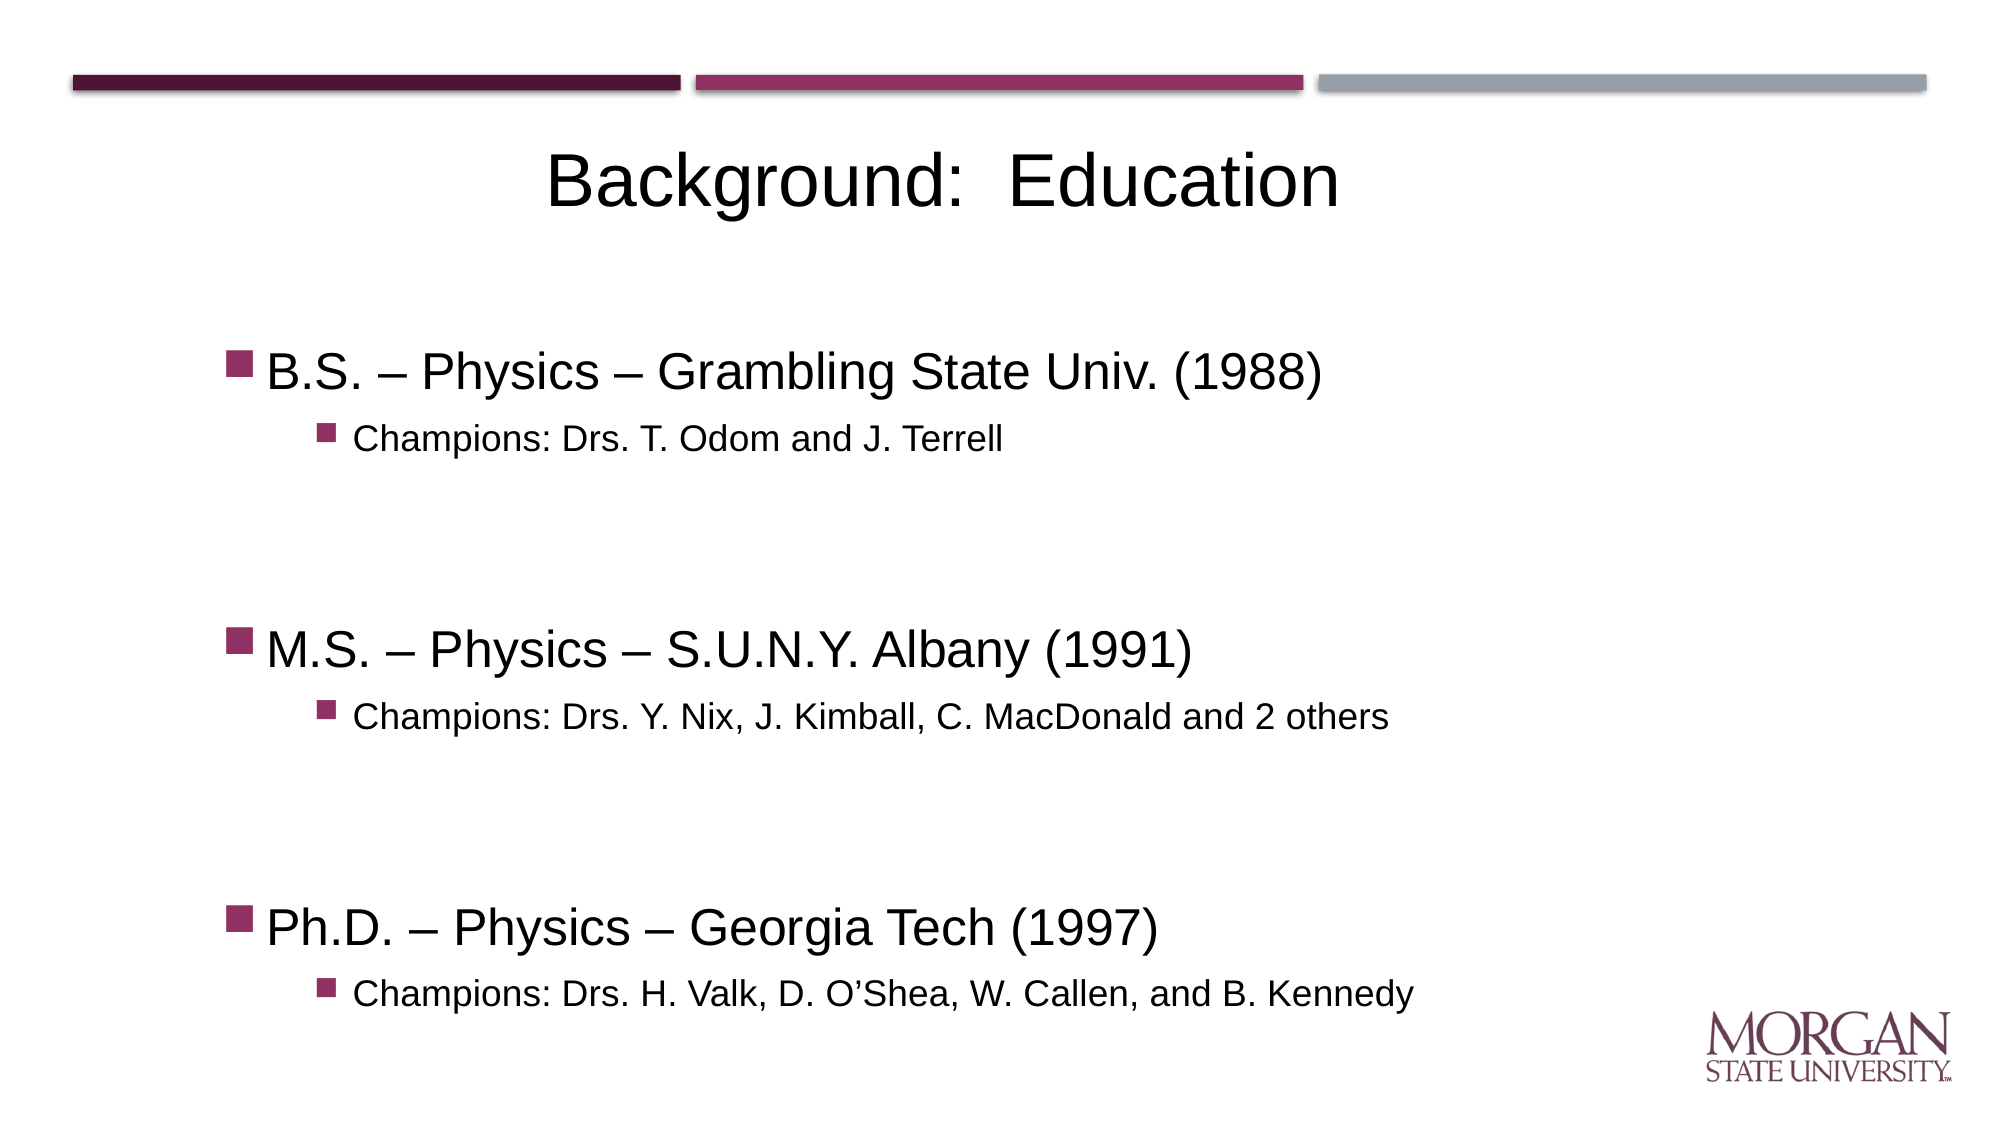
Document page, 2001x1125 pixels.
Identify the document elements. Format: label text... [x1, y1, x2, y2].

list B.S. – Physics – Grambling State Univ. (1988) Champions: Drs. T. Odom and J. Terrell M.S. – Physics – S.U.N.Y. Albany (1991) Champions: Drs. Y. Nix, J. Kimball, C. MacDonald and 2 others Ph.D. – Physics – Georgia Tech (1997) Champions: Drs. H. Valk, D. O’Shea, W. Callen, and B. Kennedy [206, 336, 1682, 1024]
text_box Background: Education [137, 113, 1750, 239]
